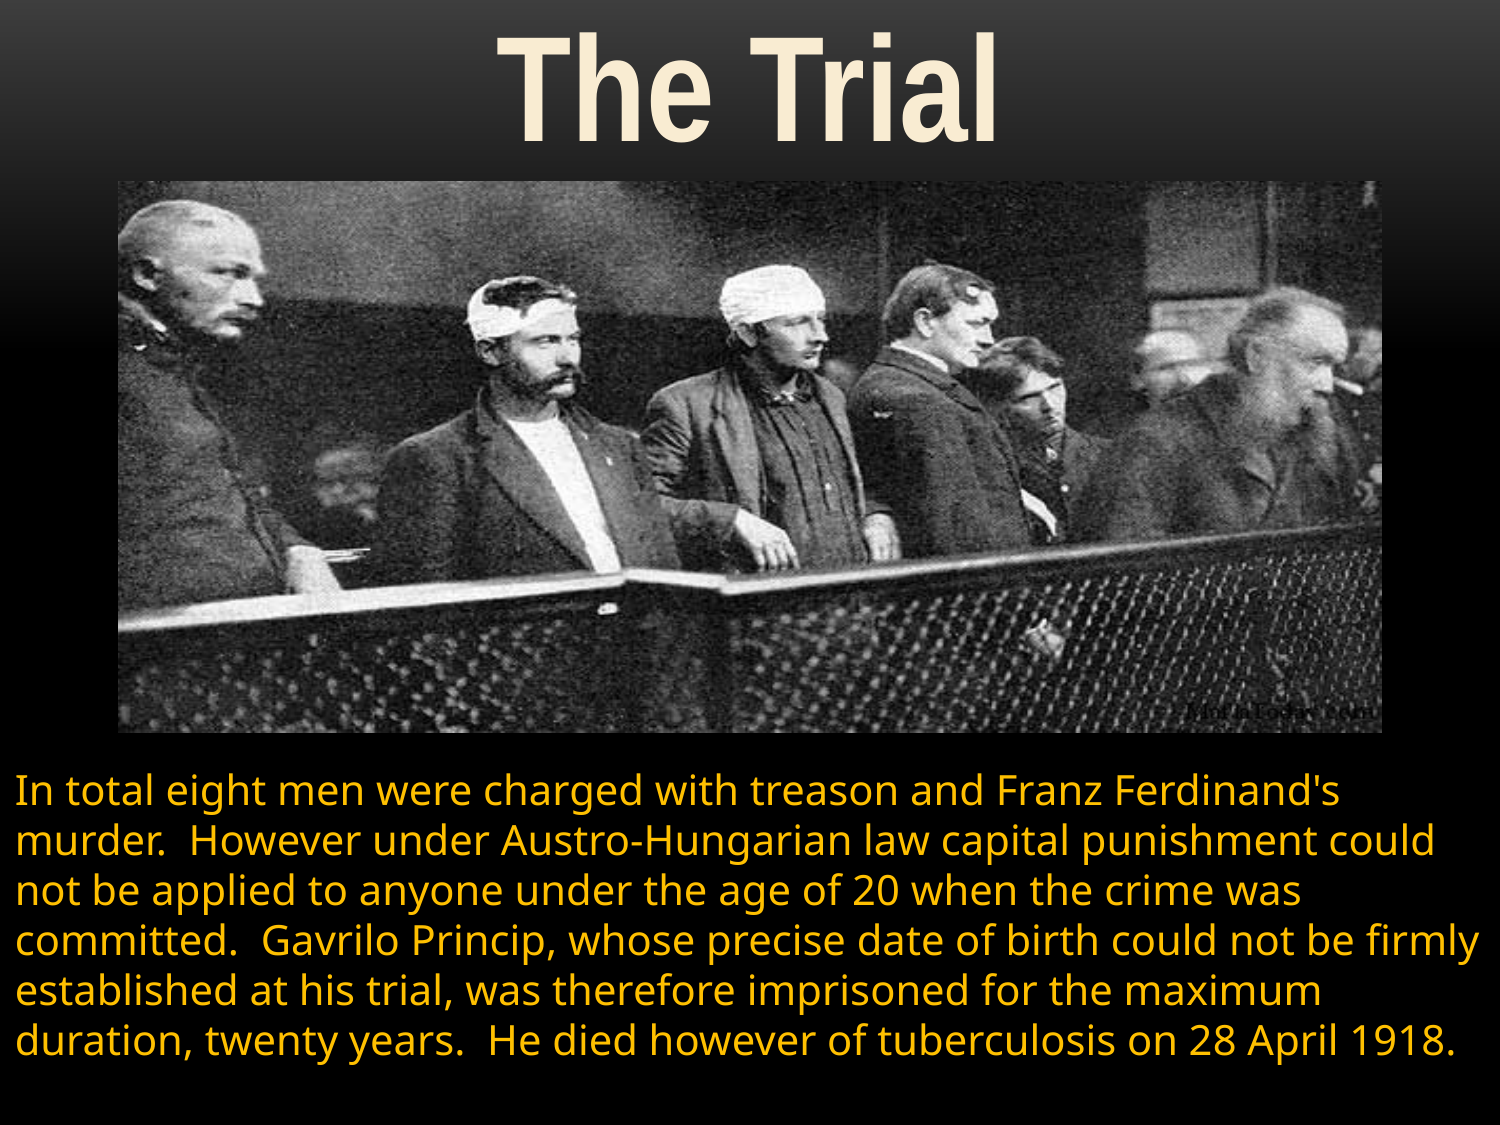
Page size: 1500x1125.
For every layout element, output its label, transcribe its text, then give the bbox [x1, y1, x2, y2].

text_box The Trial [0, 0, 1500, 180]
picture [118, 180, 1382, 734]
text_box In total eight men were charged with treason and Franz Ferdinand's murder. However under Austro-Hungarian law capital punishment could not be applied to anyone under the age of 20 when the crime was committed. Gavrilo Princip, whose precise date of birth could not be firmly established at his trial, was therefore imprisoned for the maximum duration, twenty years. He died however of tuberculosis on 28 April 1918. [0, 756, 1500, 1072]
